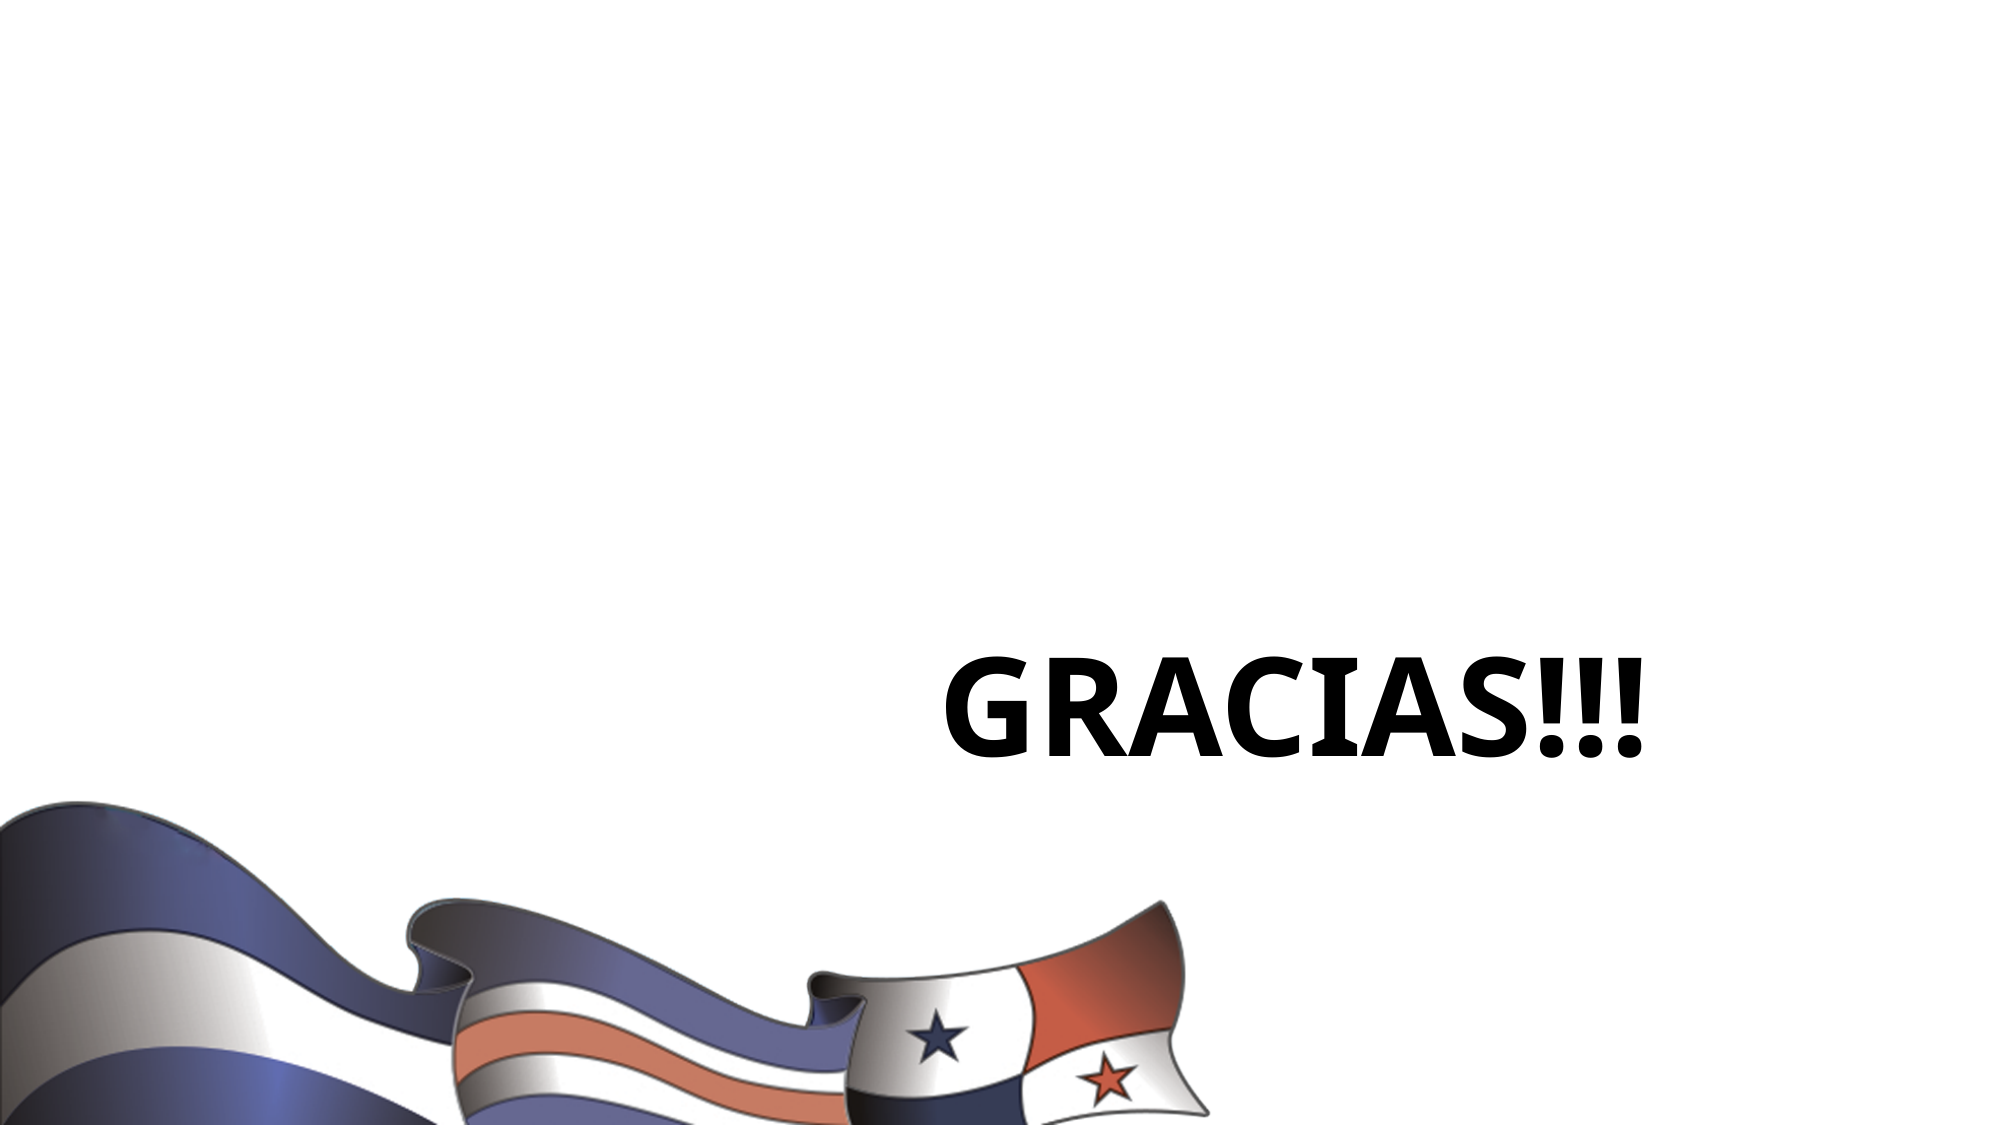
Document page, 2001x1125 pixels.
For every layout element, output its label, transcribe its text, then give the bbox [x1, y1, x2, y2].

picture [0, 794, 1218, 1125]
list GRACIAS!!! [923, 557, 1921, 795]
